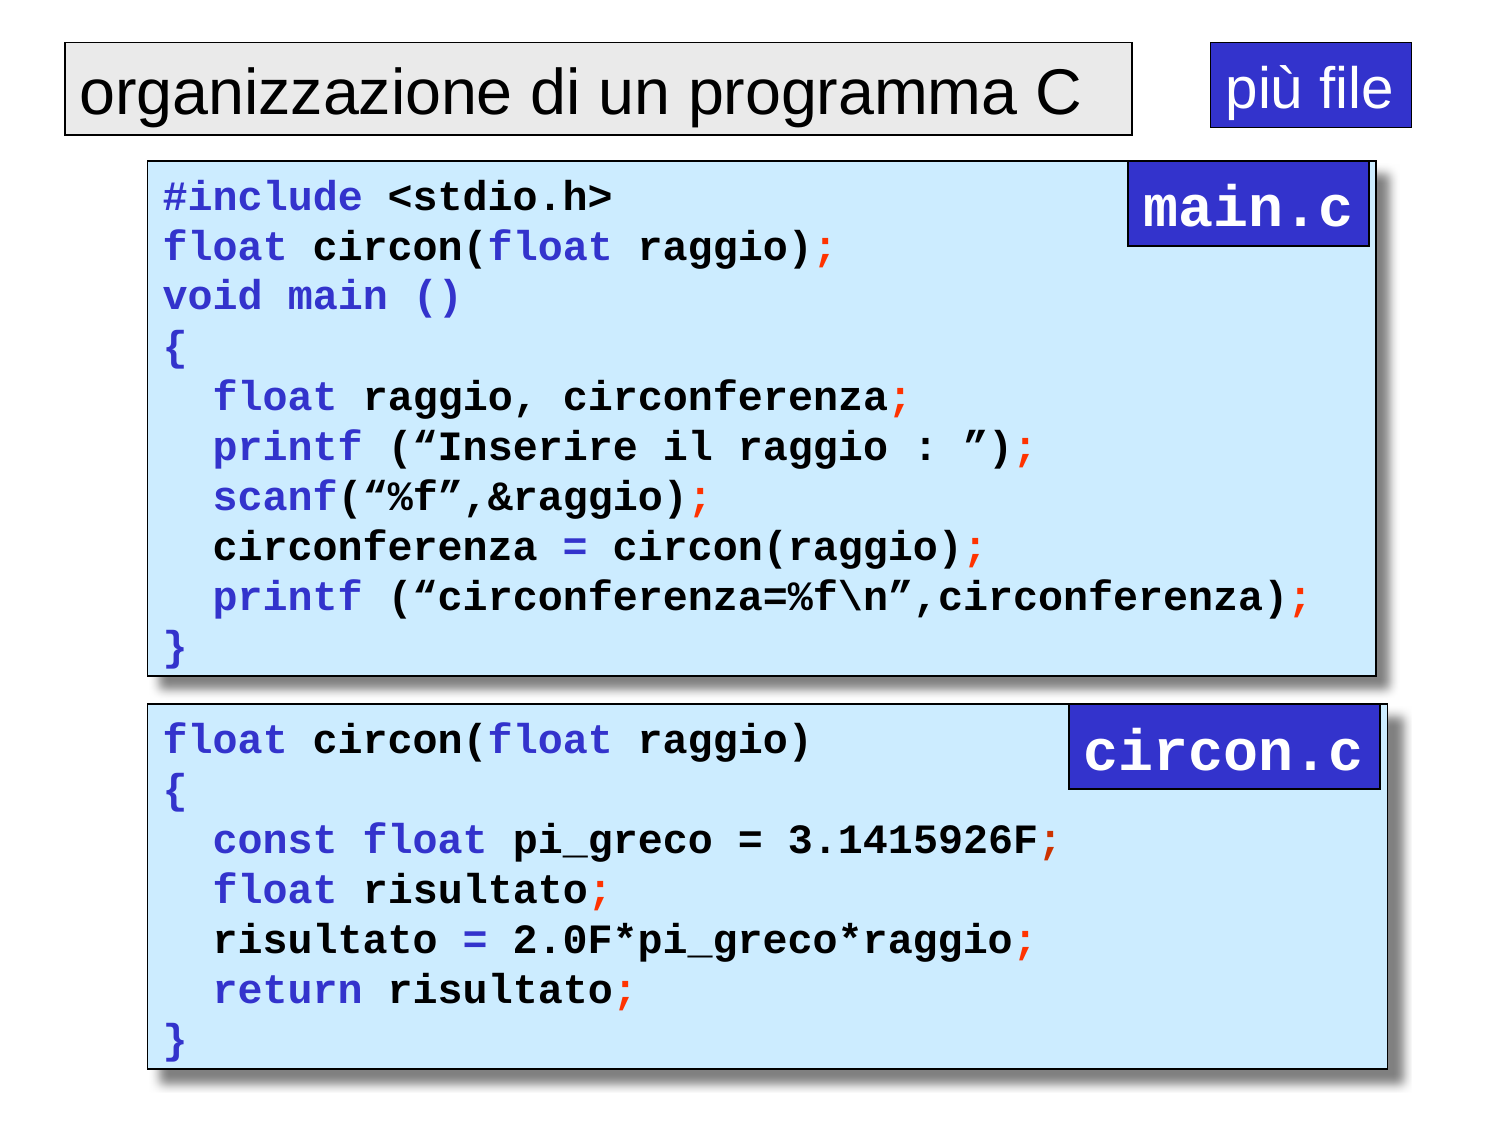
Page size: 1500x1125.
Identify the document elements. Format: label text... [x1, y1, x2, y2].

text_box #include <stdio.h> float circon(float raggio); void main () { float raggio, circonferenza; printf (“Inserire il raggio : ”); scanf(“%f”,&raggio); circonferenza = circon(raggio); printf (“circonferenza=%f\n”,circonferenza); } [147, 160, 1377, 677]
text_box main.c [1128, 160, 1370, 246]
text_box float circon(float raggio) { const float pi_greco = 3.1415926F; float risultato; risultato = 2.0F*pi_greco*raggio; return risultato; } [147, 704, 1388, 1070]
text_box più file [1210, 42, 1412, 128]
text_box circon.c [1069, 704, 1380, 790]
text_box organizzazione di un programma C [64, 42, 1133, 136]
